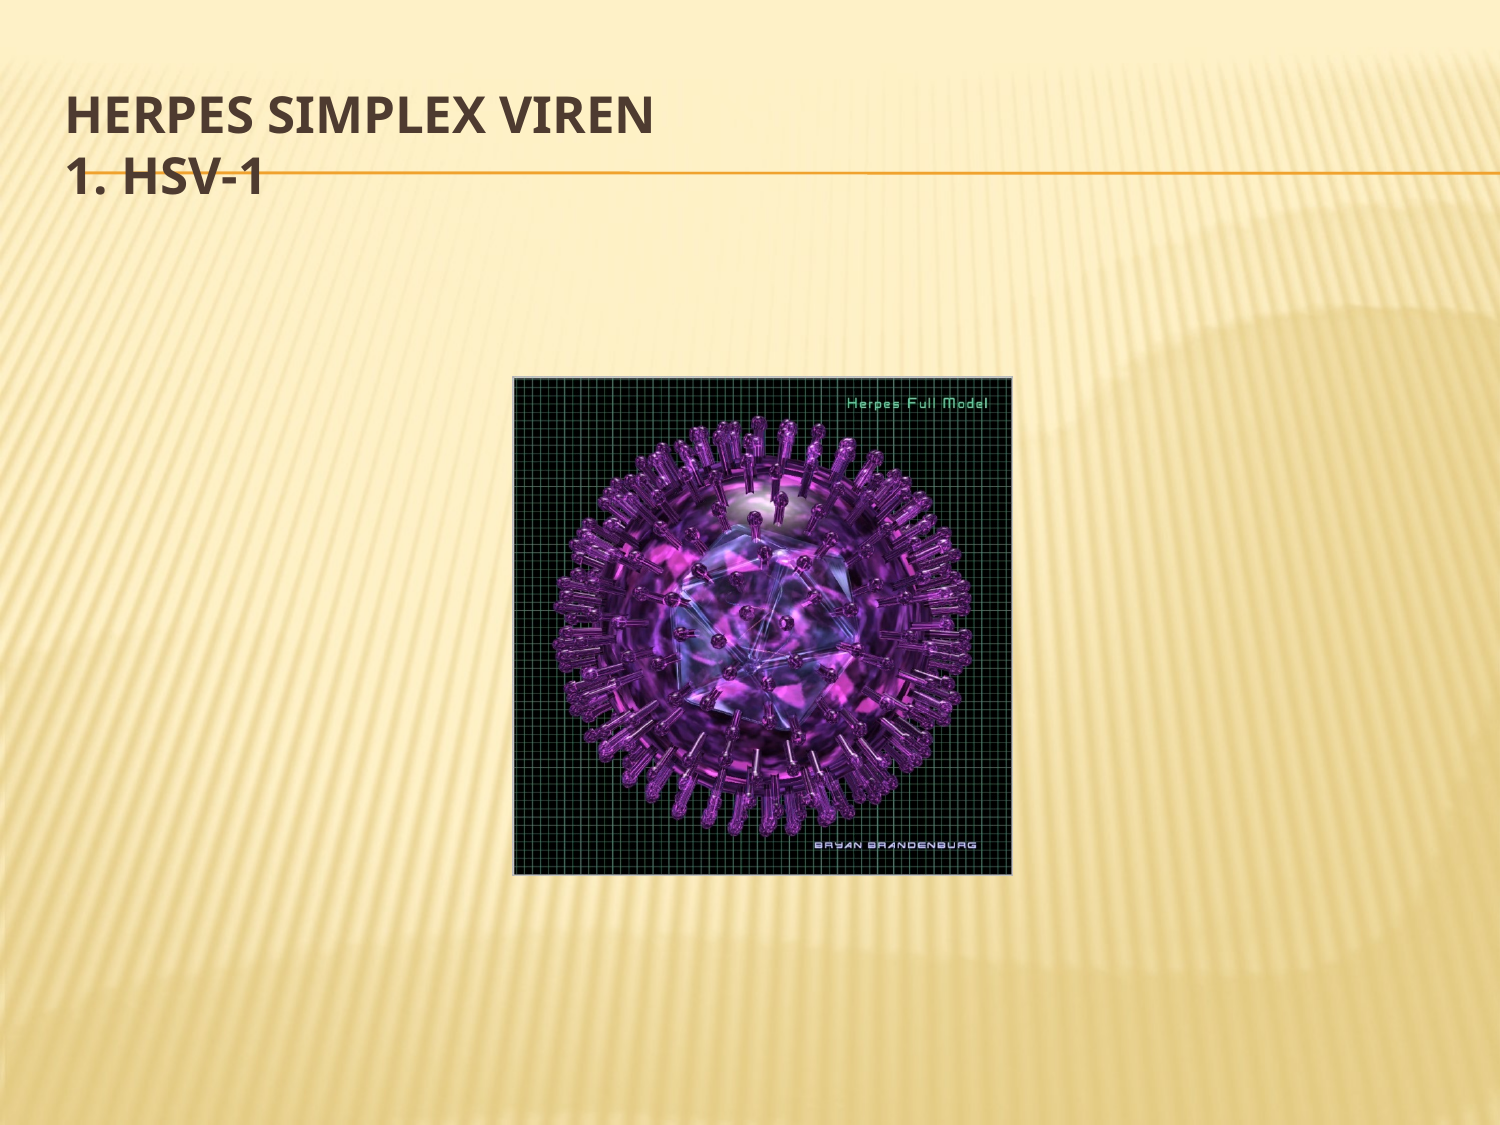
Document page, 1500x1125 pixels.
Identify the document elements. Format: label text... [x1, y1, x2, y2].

picture [0, 0, 1500, 1125]
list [512, 375, 1013, 877]
title Herpes simplex Viren 1. HSV-1 [50, 75, 1475, 213]
